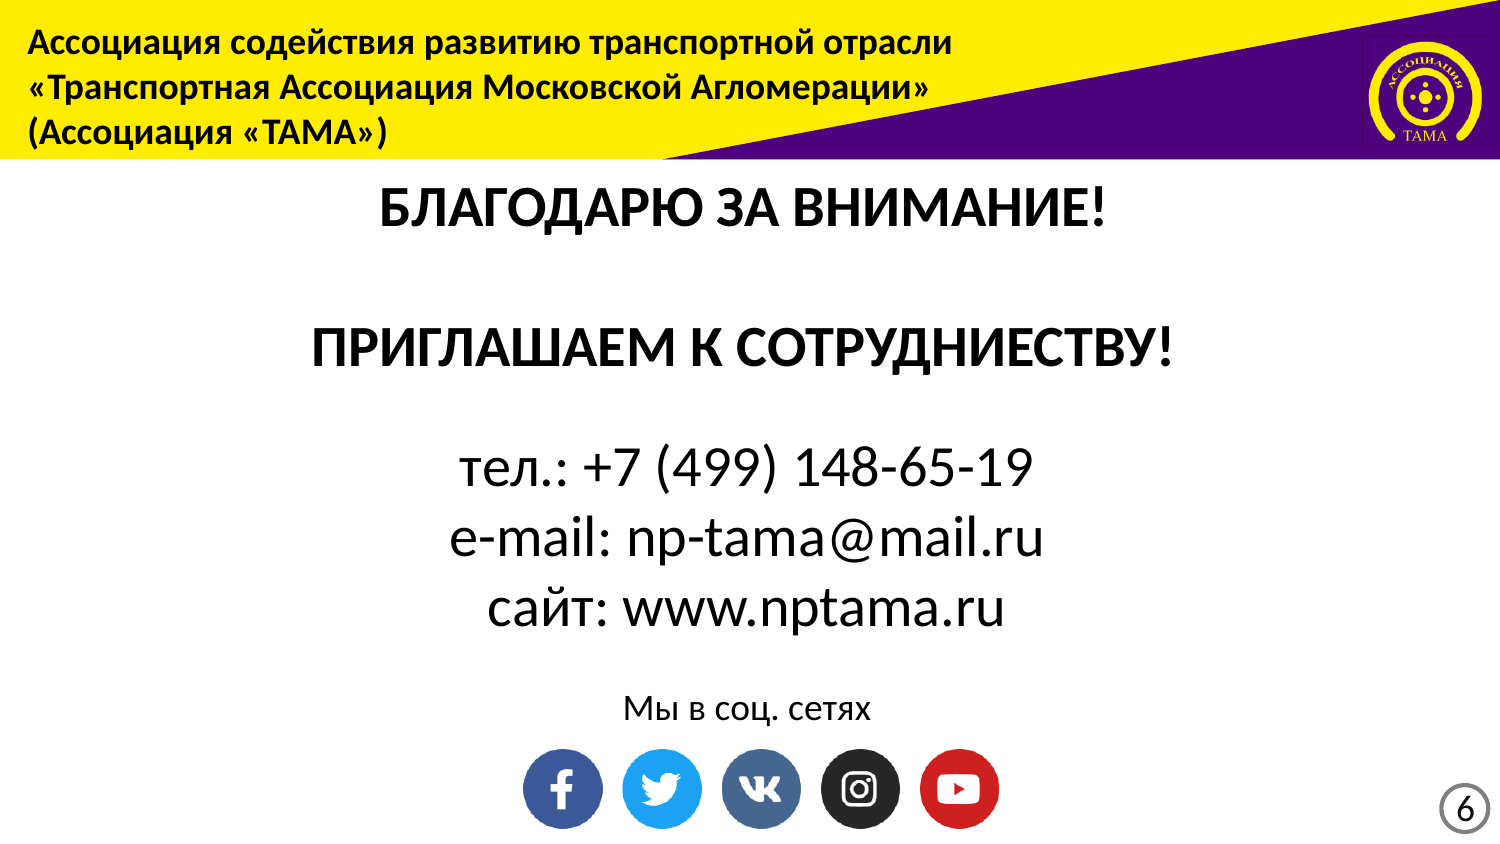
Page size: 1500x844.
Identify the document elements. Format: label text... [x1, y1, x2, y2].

text_box БЛАГОДАРЮ ЗА ВНИМАНИЕ! ПРИГЛАШАЕМ К СОТРУДНИЕСТВУ! [253, 160, 1235, 386]
text_box 6 [1441, 776, 1489, 836]
text_box Ассоциация содействия развитию транспортной отрасли «Транспортная Ассоциация Московской Агломерации» (Ассоциация «ТАМА») [12, 9, 1113, 160]
text_box [0, 0, 1483, 161]
picture [1362, 35, 1488, 148]
text_box тел.: +7 (499) 148-65-19 e-mail: np-tama@mail.ru сайт: www.nptama.ru Мы в соц. сетях [366, 420, 1128, 736]
picture [495, 727, 1011, 844]
text_box [1113, 0, 1500, 162]
